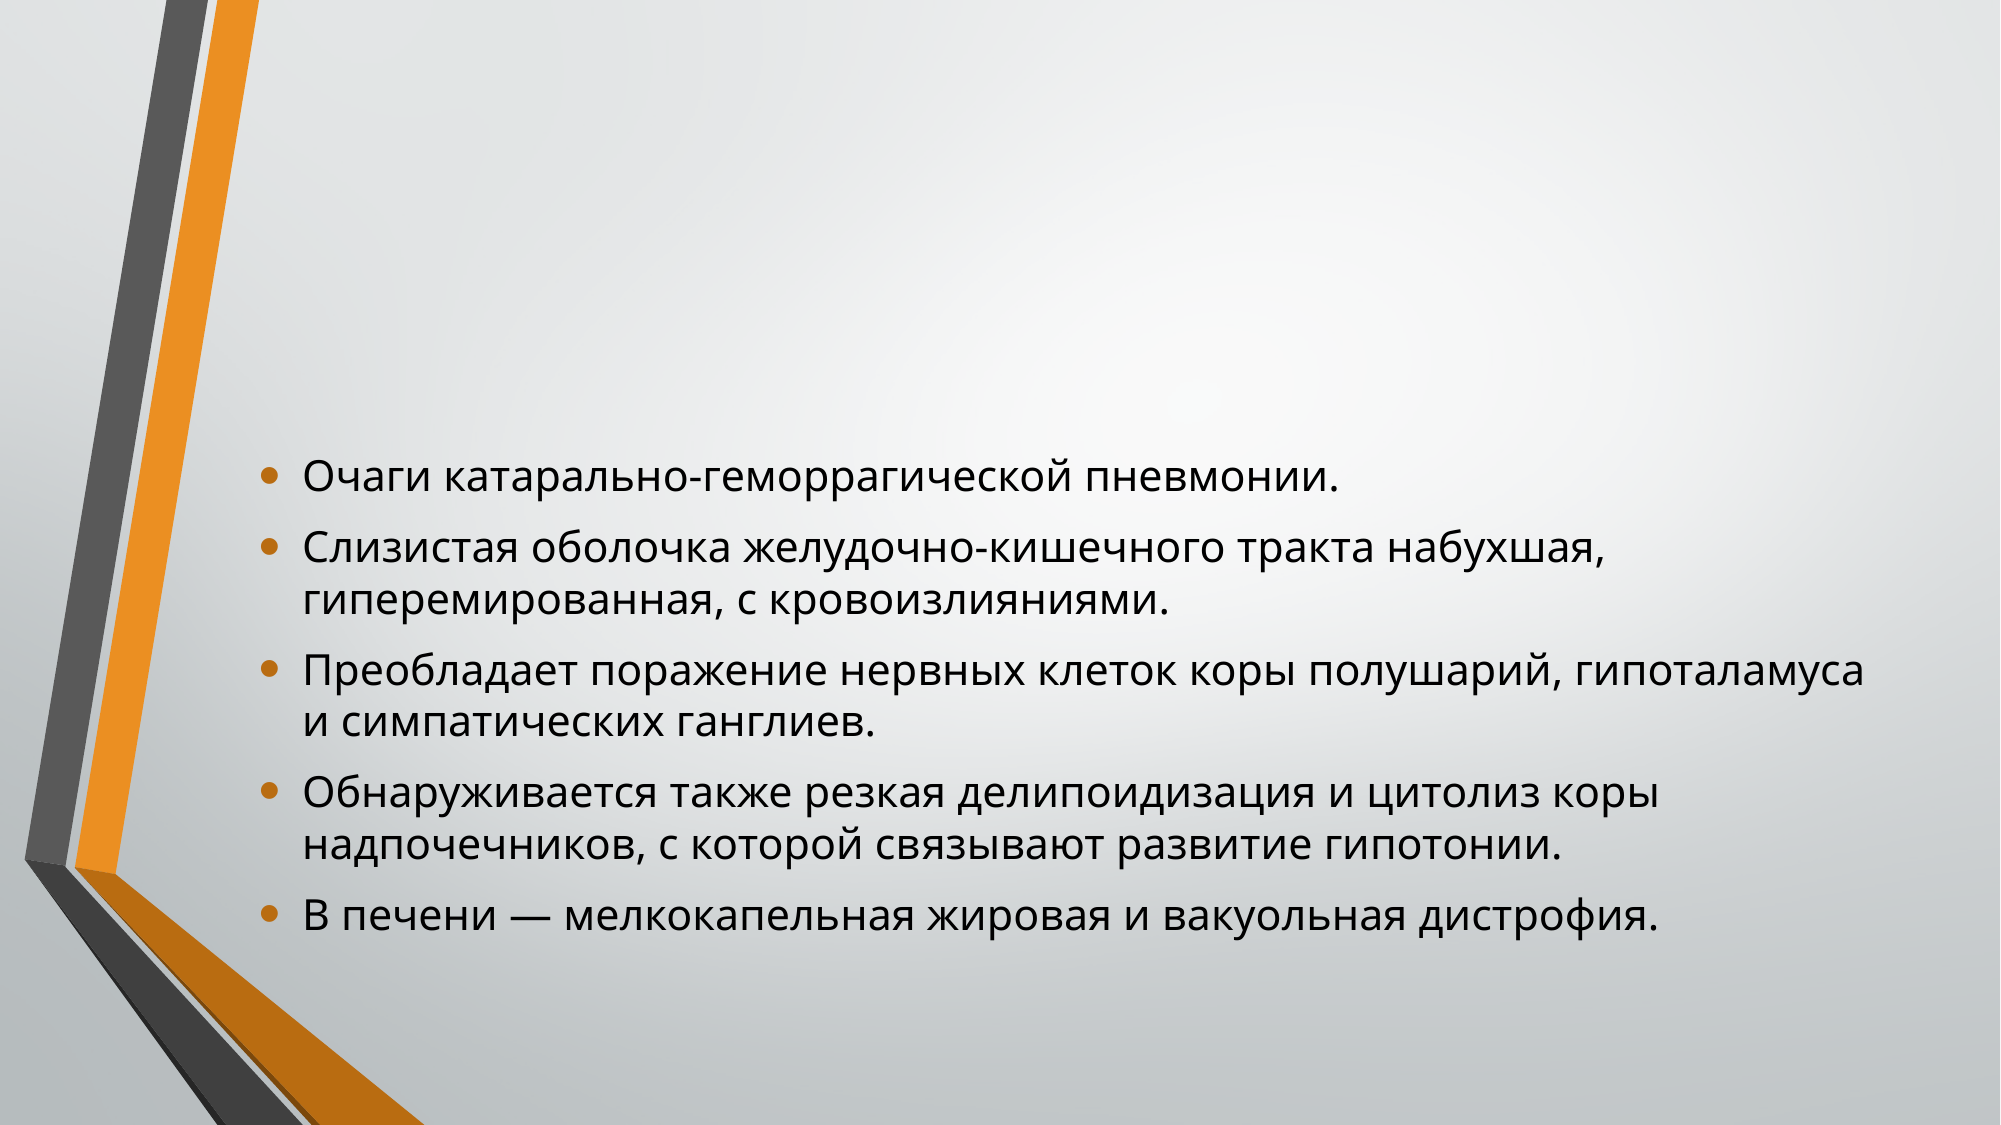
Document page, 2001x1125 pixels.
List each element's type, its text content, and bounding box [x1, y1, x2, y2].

list Очаги катарально-геморрагической пневмонии. Слизистая оболочка желудочно-кишечного тракта набухшая, гиперемированная, с кровоизлияниями. Преобладает поражение нервных клеток коры полушарий, гипоталамуса и симпатических ганглиев. Обнаруживается также резкая делипоидизация и цитолиз коры надпочечников, с которой связывают развитие гипотонии. В печени — мелкокапельная жировая и вакуольная дистрофия. [243, 437, 1887, 950]
